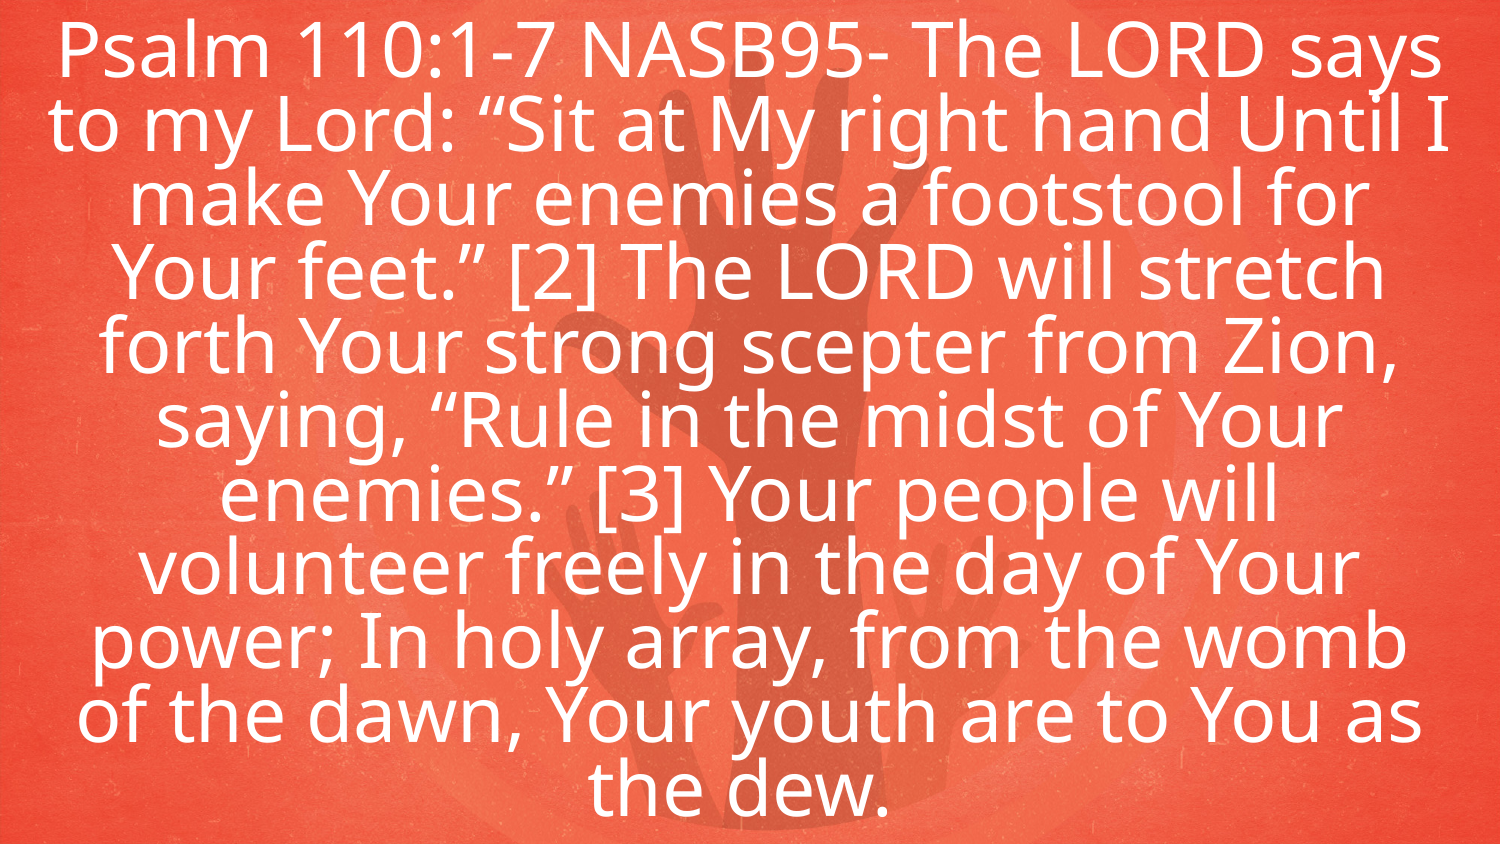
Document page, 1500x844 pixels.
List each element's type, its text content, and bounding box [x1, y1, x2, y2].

picture [0, 0, 1500, 844]
list Psalm 110:1-7 NASB95- The LORD says to my Lord: “Sit at My right hand Until I make Your enemies a footstool for Your feet.” [2] The LORD will stretch forth Your strong scepter from Zion, saying, “Rule in the midst of Your enemies.” [3] Your people will volunteer freely in the day of Your power; In holy array, from the womb of the dawn, Your youth are to You as the dew. [38, 41, 1462, 809]
